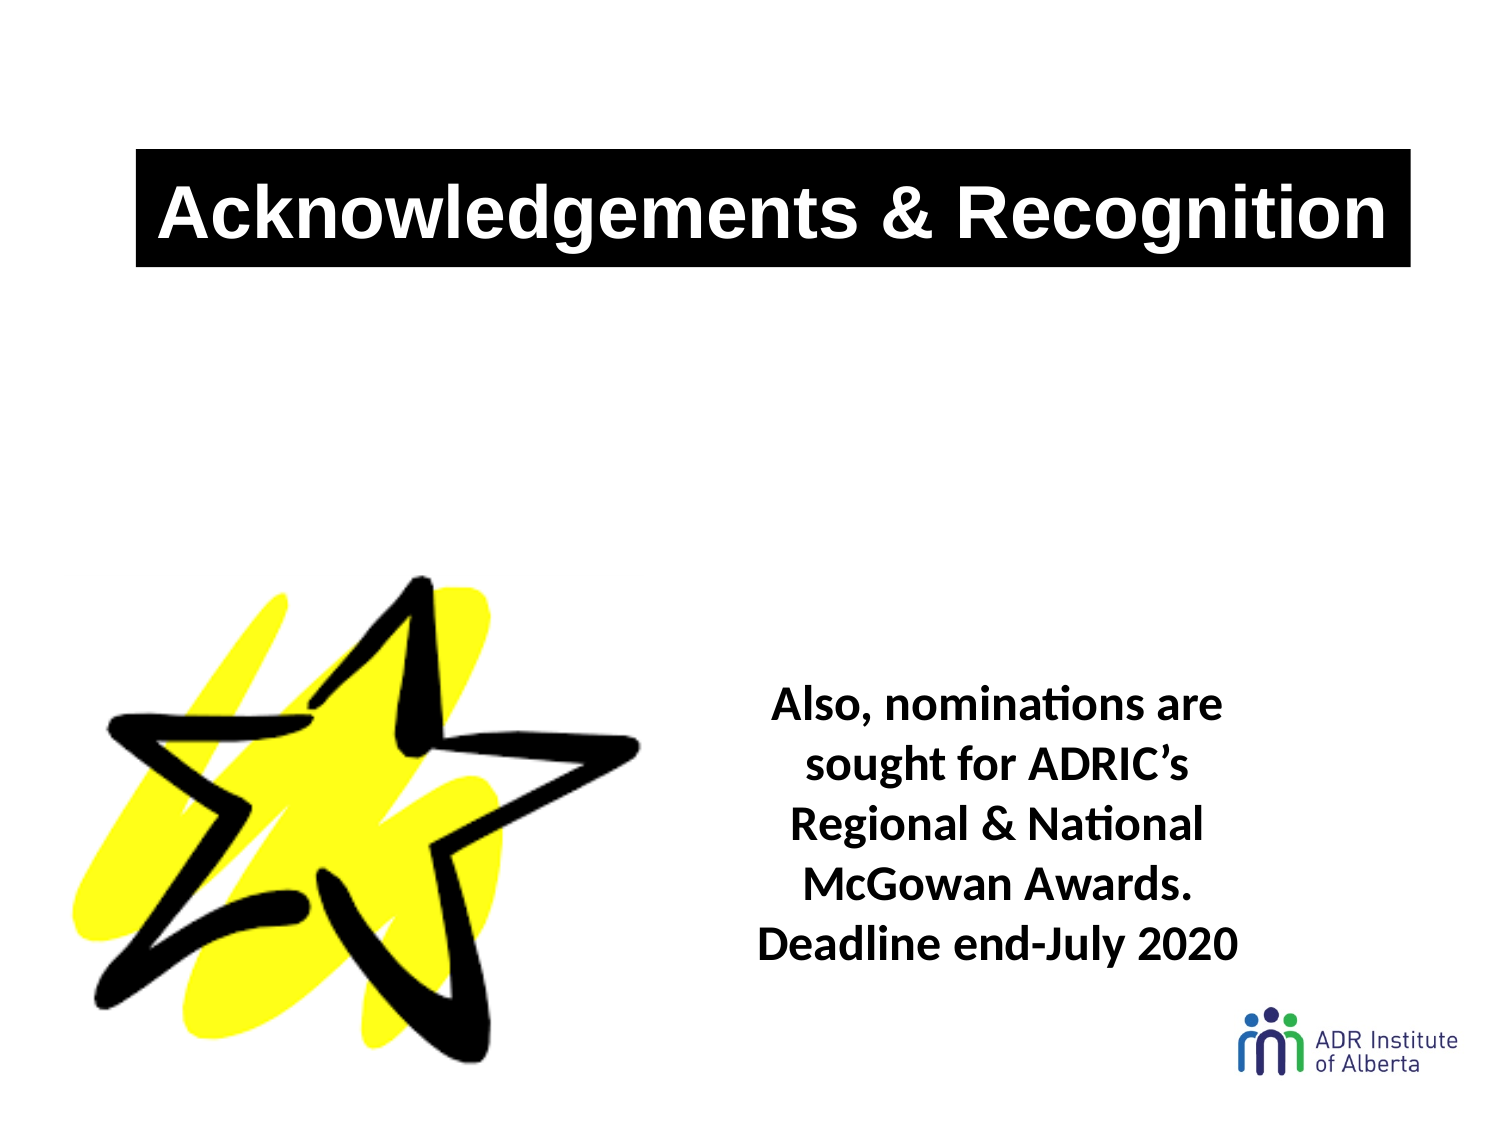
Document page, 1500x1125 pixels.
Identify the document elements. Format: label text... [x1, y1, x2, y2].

picture [64, 574, 644, 1070]
text_box Also, nominations are sought for ADRIC’s Regional & National McGowan Awards. Deadline end-July 2020 [702, 662, 1294, 978]
title Acknowledgements & Recognition [135, 149, 1411, 268]
picture [1234, 987, 1465, 1095]
